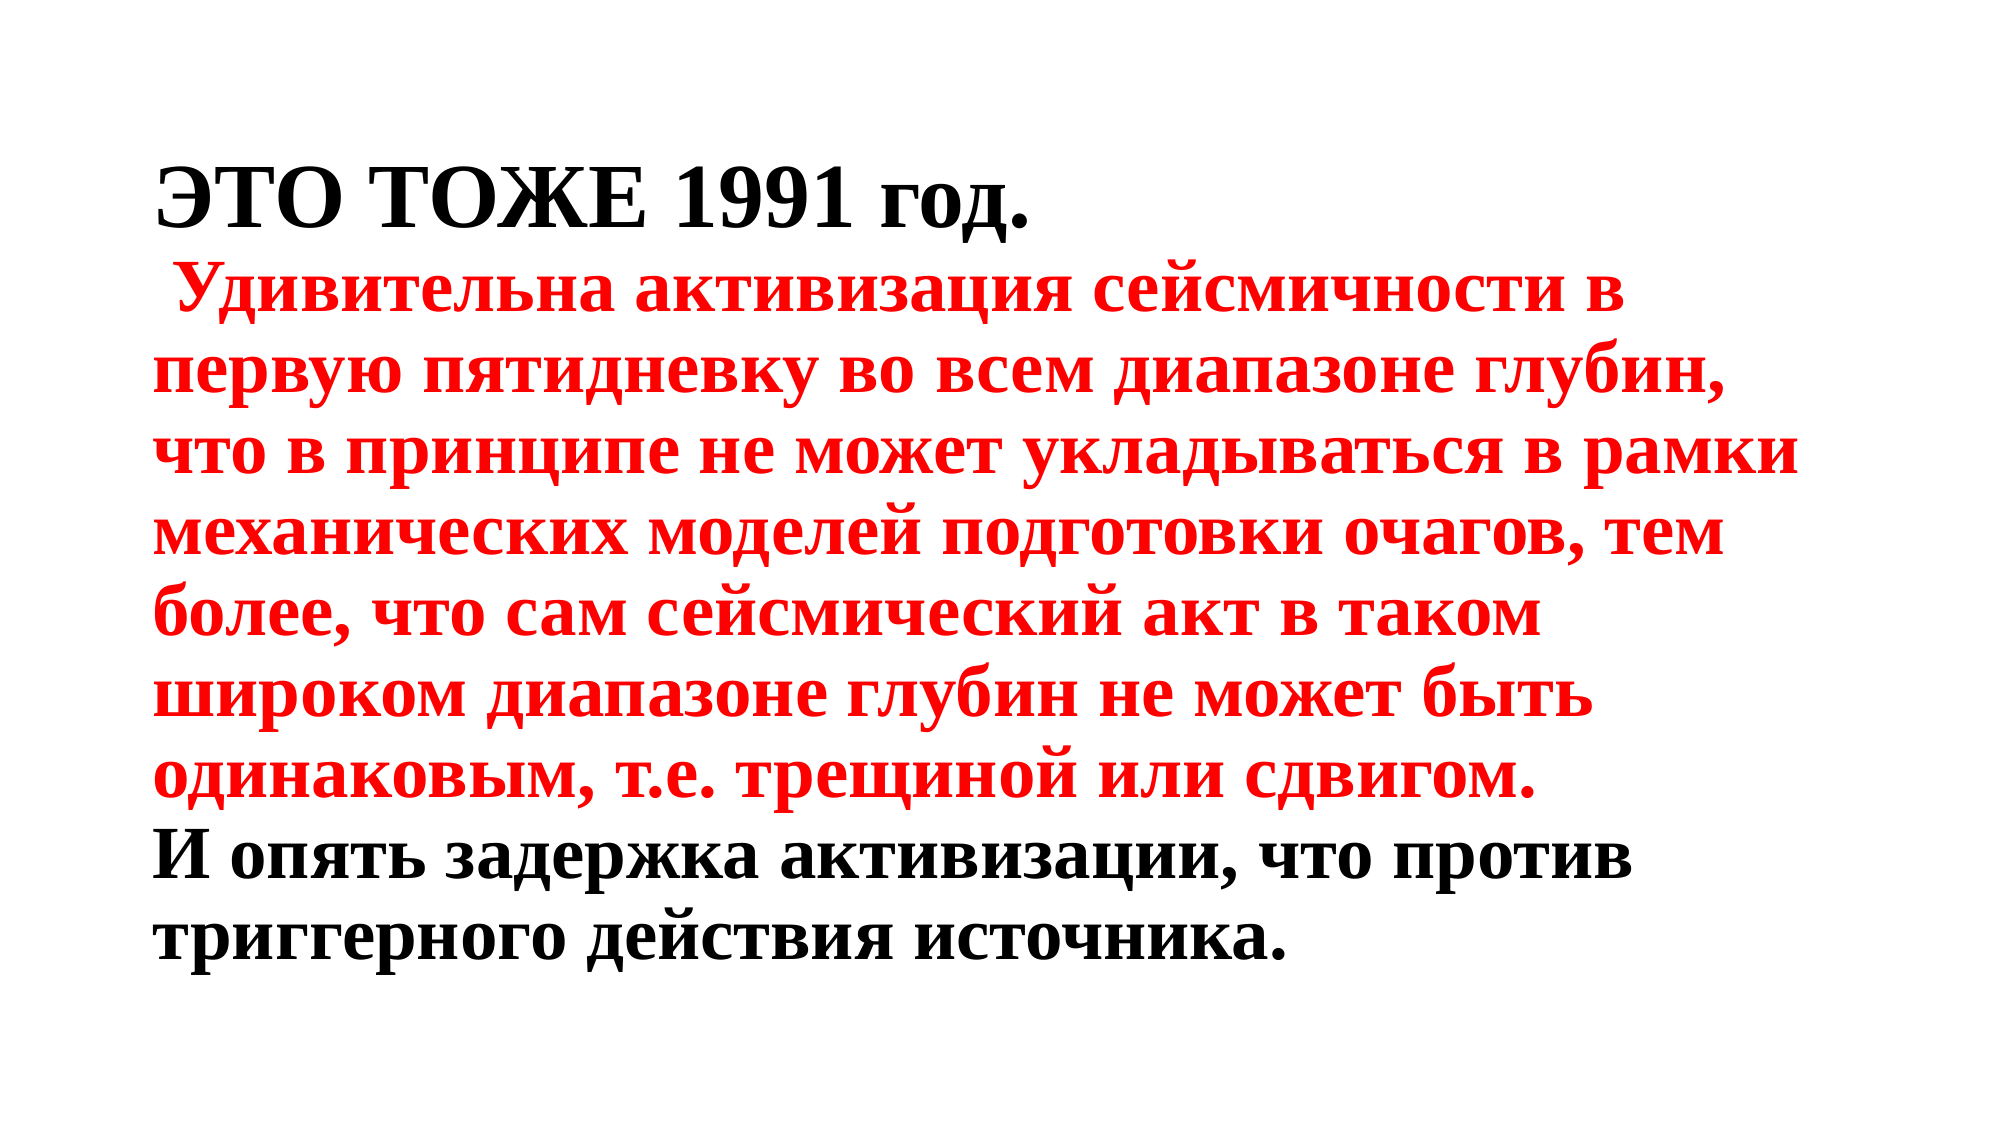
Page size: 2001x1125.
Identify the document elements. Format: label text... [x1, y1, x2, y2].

title ЭТО ТОЖЕ 1991 год. Удивительна активизация сейсмичности в первую пятидневку во всем диапазоне глубин, что в принципе не может укладываться в рамки механических моделей подготовки очагов, тем более, что сам сейсмический акт в таком широком диапазоне глубин не может быть одинаковым, т.е. трещиной или сдвигом. И опять задержка активизации, что против триггерного действия источника. [137, 59, 1863, 1064]
